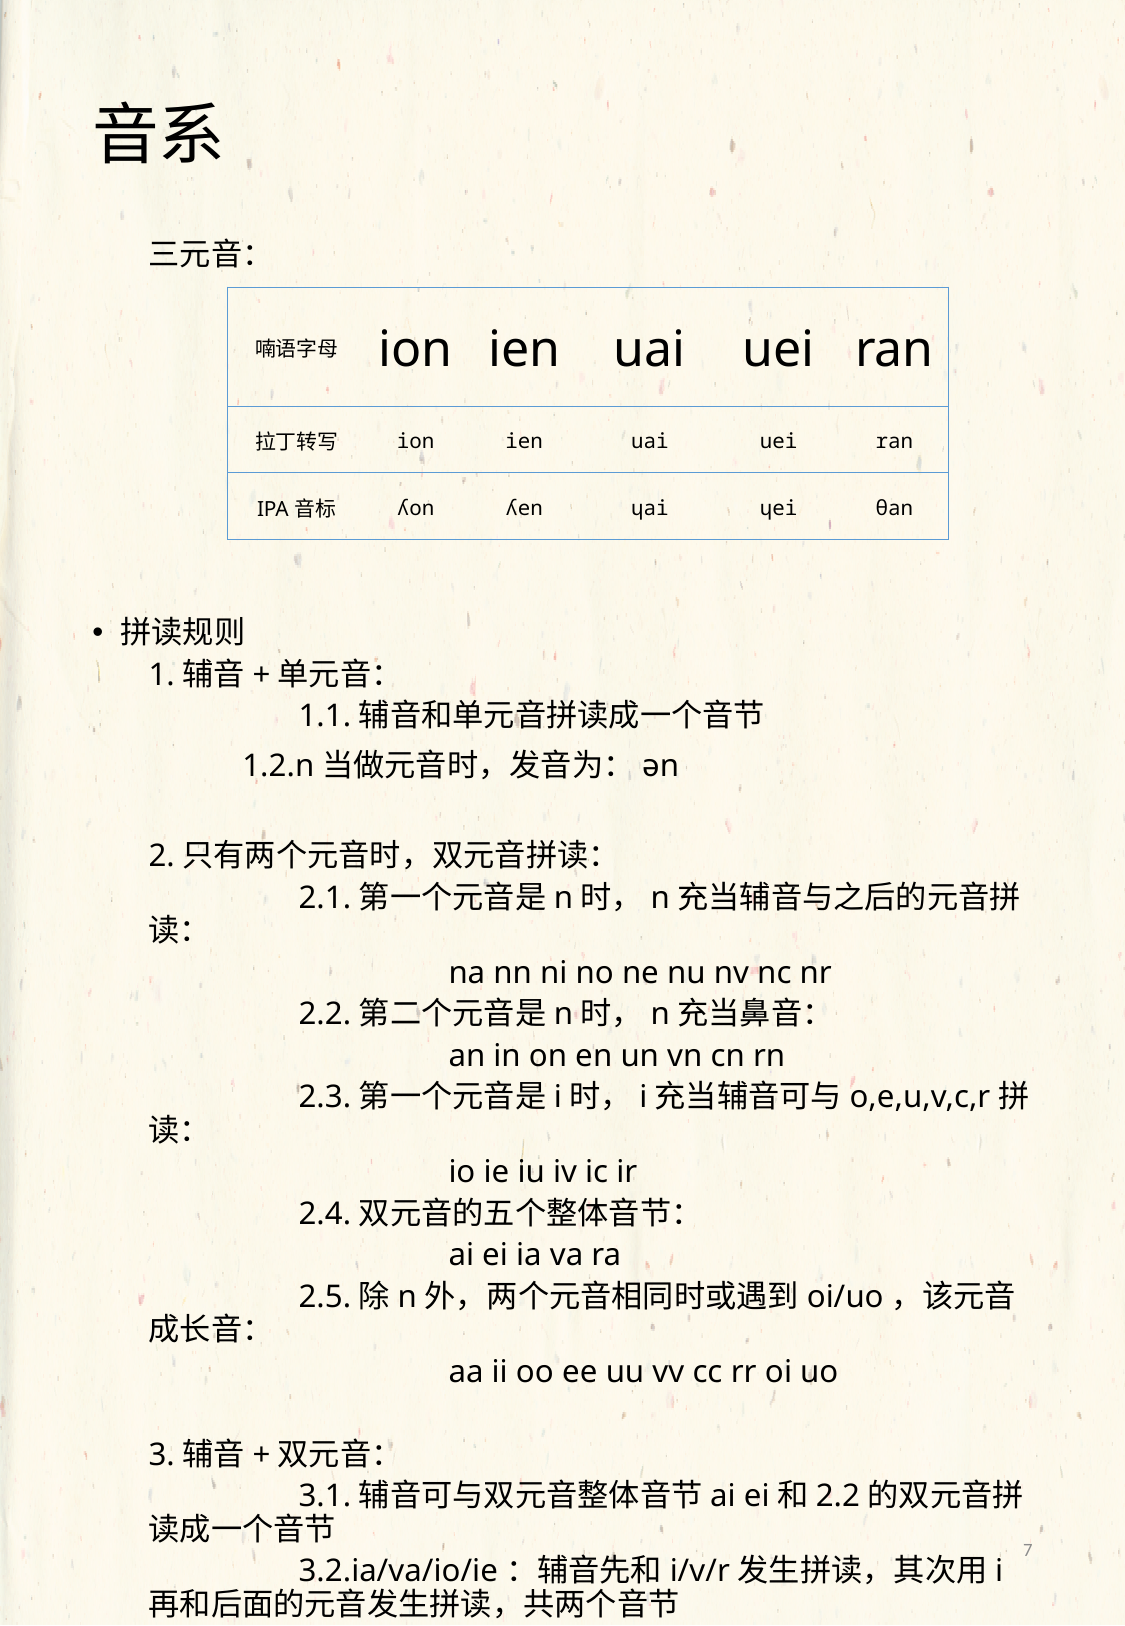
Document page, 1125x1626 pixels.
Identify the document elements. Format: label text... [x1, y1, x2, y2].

table_cell IPA音标 [228, 473, 366, 539]
table_header ion [366, 288, 466, 406]
table_cell uei [717, 407, 840, 472]
table_cell ɥai [583, 473, 717, 539]
table_cell 拉丁转写 [228, 407, 366, 472]
slide_number 7 [794, 1580, 1048, 1593]
table_cell ion [366, 407, 466, 472]
table_cell θan [840, 473, 948, 539]
text_box 拼读规则 1.辅音+单元音： 1.1.辅音和单元音拼读成一个音节 1.2.n当做元音时，发音为：ən 2.只有两个元音时，双元音拼读： 2.1.第一个元音是n时，n充当辅音与之后的元音拼读： na nn ni no ne nu nv nc nr 2.2.第二个元音是n时，n充当鼻音： an in on en un vn cn rn 2.3.第一个元音是i时，i充当辅音可与o,e,u,v,c,r拼读： io ie iu iv ic ir 2.4.双元音的五个整体音节： ai ei ia va ra 2.5.除n外，两个元音相同时或遇到oi/uo，该元音成长音： aa ii oo ee uu vv cc rr oi uo 3.辅音+双元音： 3.1.辅音可与双元音整体音节ai ei和2.2的双元音拼读成一个音节 3.2.ia/va/io/ie：辅音先和i/v/r发生拼读，其次用i再和后面的元音发生拼读，共两个音节 [77, 609, 1048, 1580]
table_header ran [840, 288, 948, 406]
table_header ien [466, 288, 583, 406]
table_cell ɥei [717, 473, 840, 539]
table_cell ran [840, 407, 948, 472]
table_header uei [717, 288, 840, 406]
table_header uai [583, 288, 717, 406]
picture [0, 0, 1125, 1625]
table_cell ien [466, 407, 583, 472]
table_cell uai [583, 407, 717, 472]
table_cell ʎon [366, 473, 466, 539]
list 三元音： [77, 231, 1048, 579]
title 音系 [77, 64, 1048, 210]
table_header 喃语字母 [228, 288, 366, 406]
table_cell ʎen [466, 473, 583, 539]
